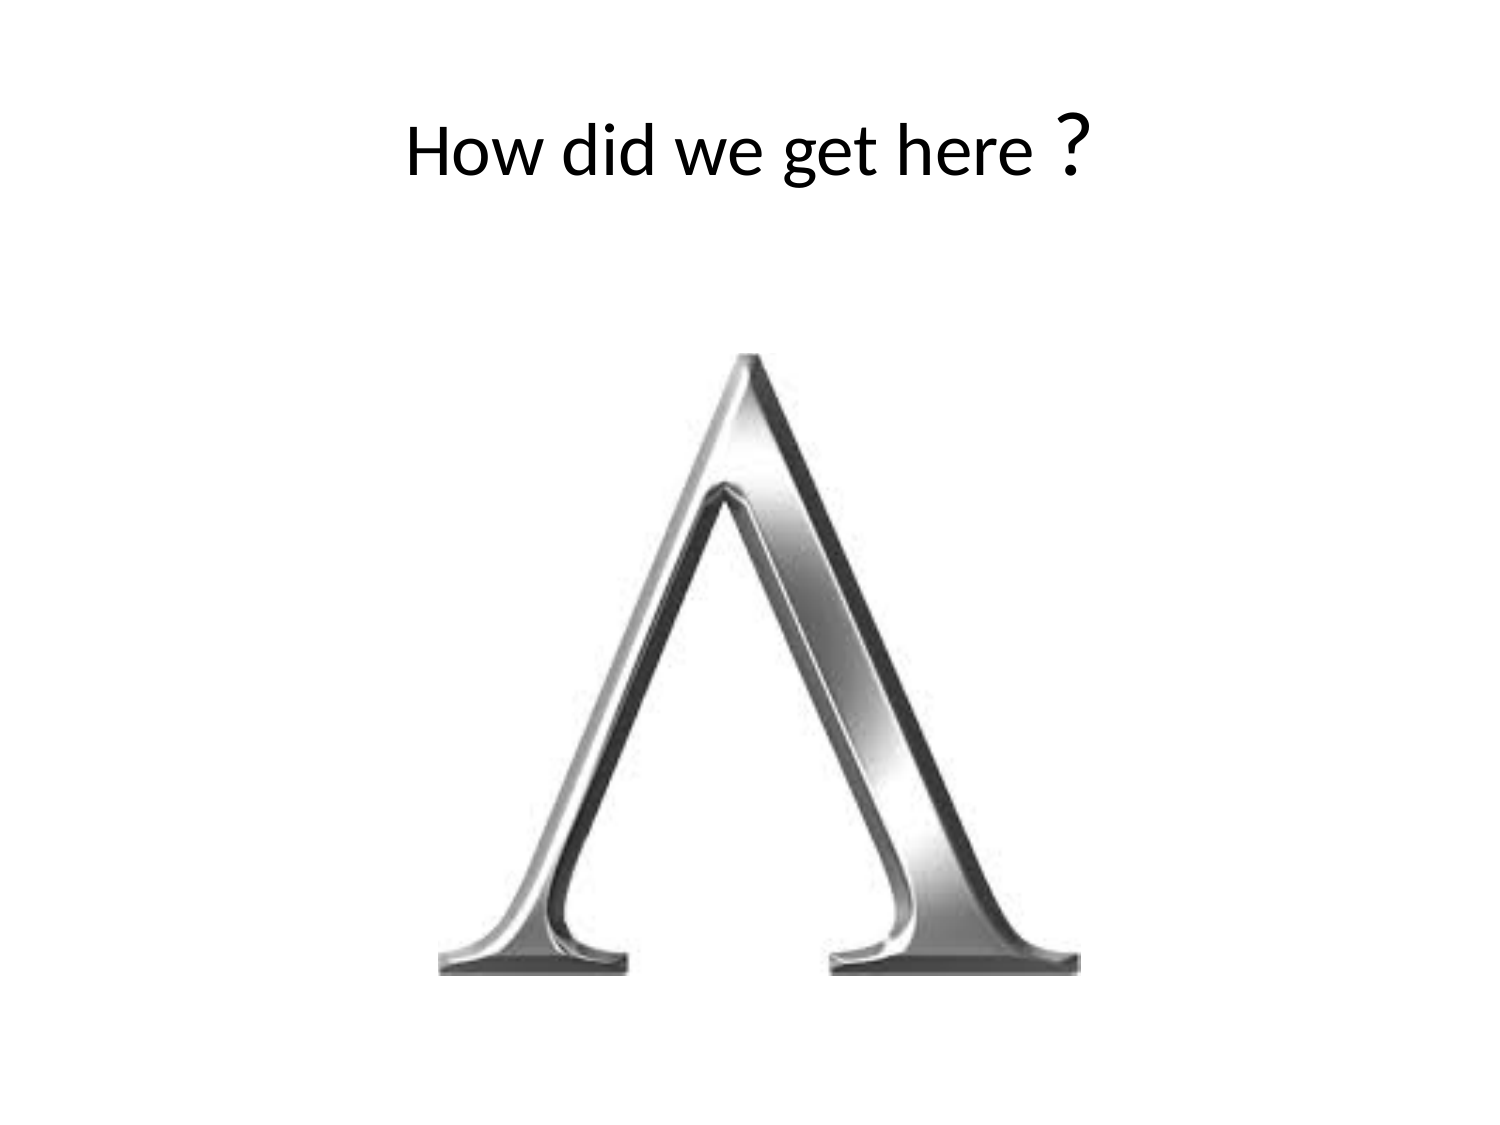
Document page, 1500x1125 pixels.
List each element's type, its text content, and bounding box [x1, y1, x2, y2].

picture [438, 353, 1081, 977]
title How did we get here ? [75, 45, 1425, 233]
